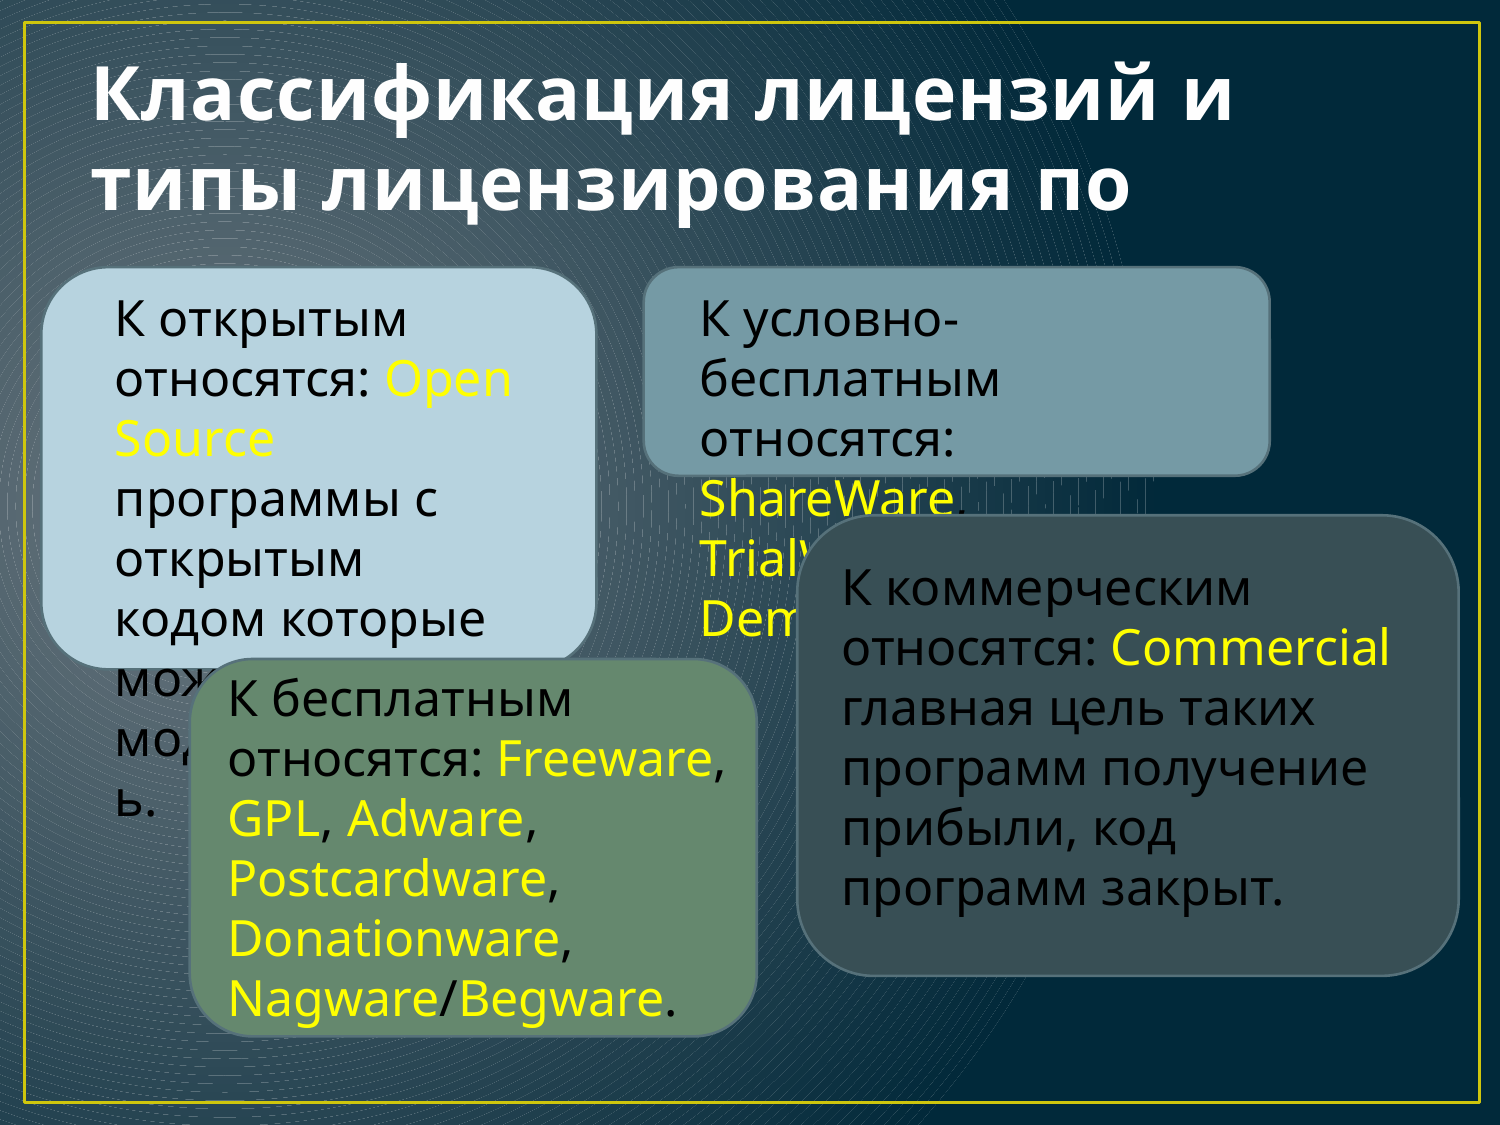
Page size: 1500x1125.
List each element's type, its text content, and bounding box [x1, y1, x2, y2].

text_box [795, 513, 1461, 961]
text_box К условно-бесплатным относятся: ShareWare, TrialWare, Demoware. [685, 278, 1229, 654]
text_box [189, 658, 758, 1038]
text_box К коммерческим относятся: Commercial главная цель таких программ получение прибыли, код программ закрыт. [826, 548, 1430, 1053]
title Классификация лицензий и типы лицензирования по [75, 45, 1425, 233]
text_box [642, 265, 1272, 478]
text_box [41, 266, 597, 670]
